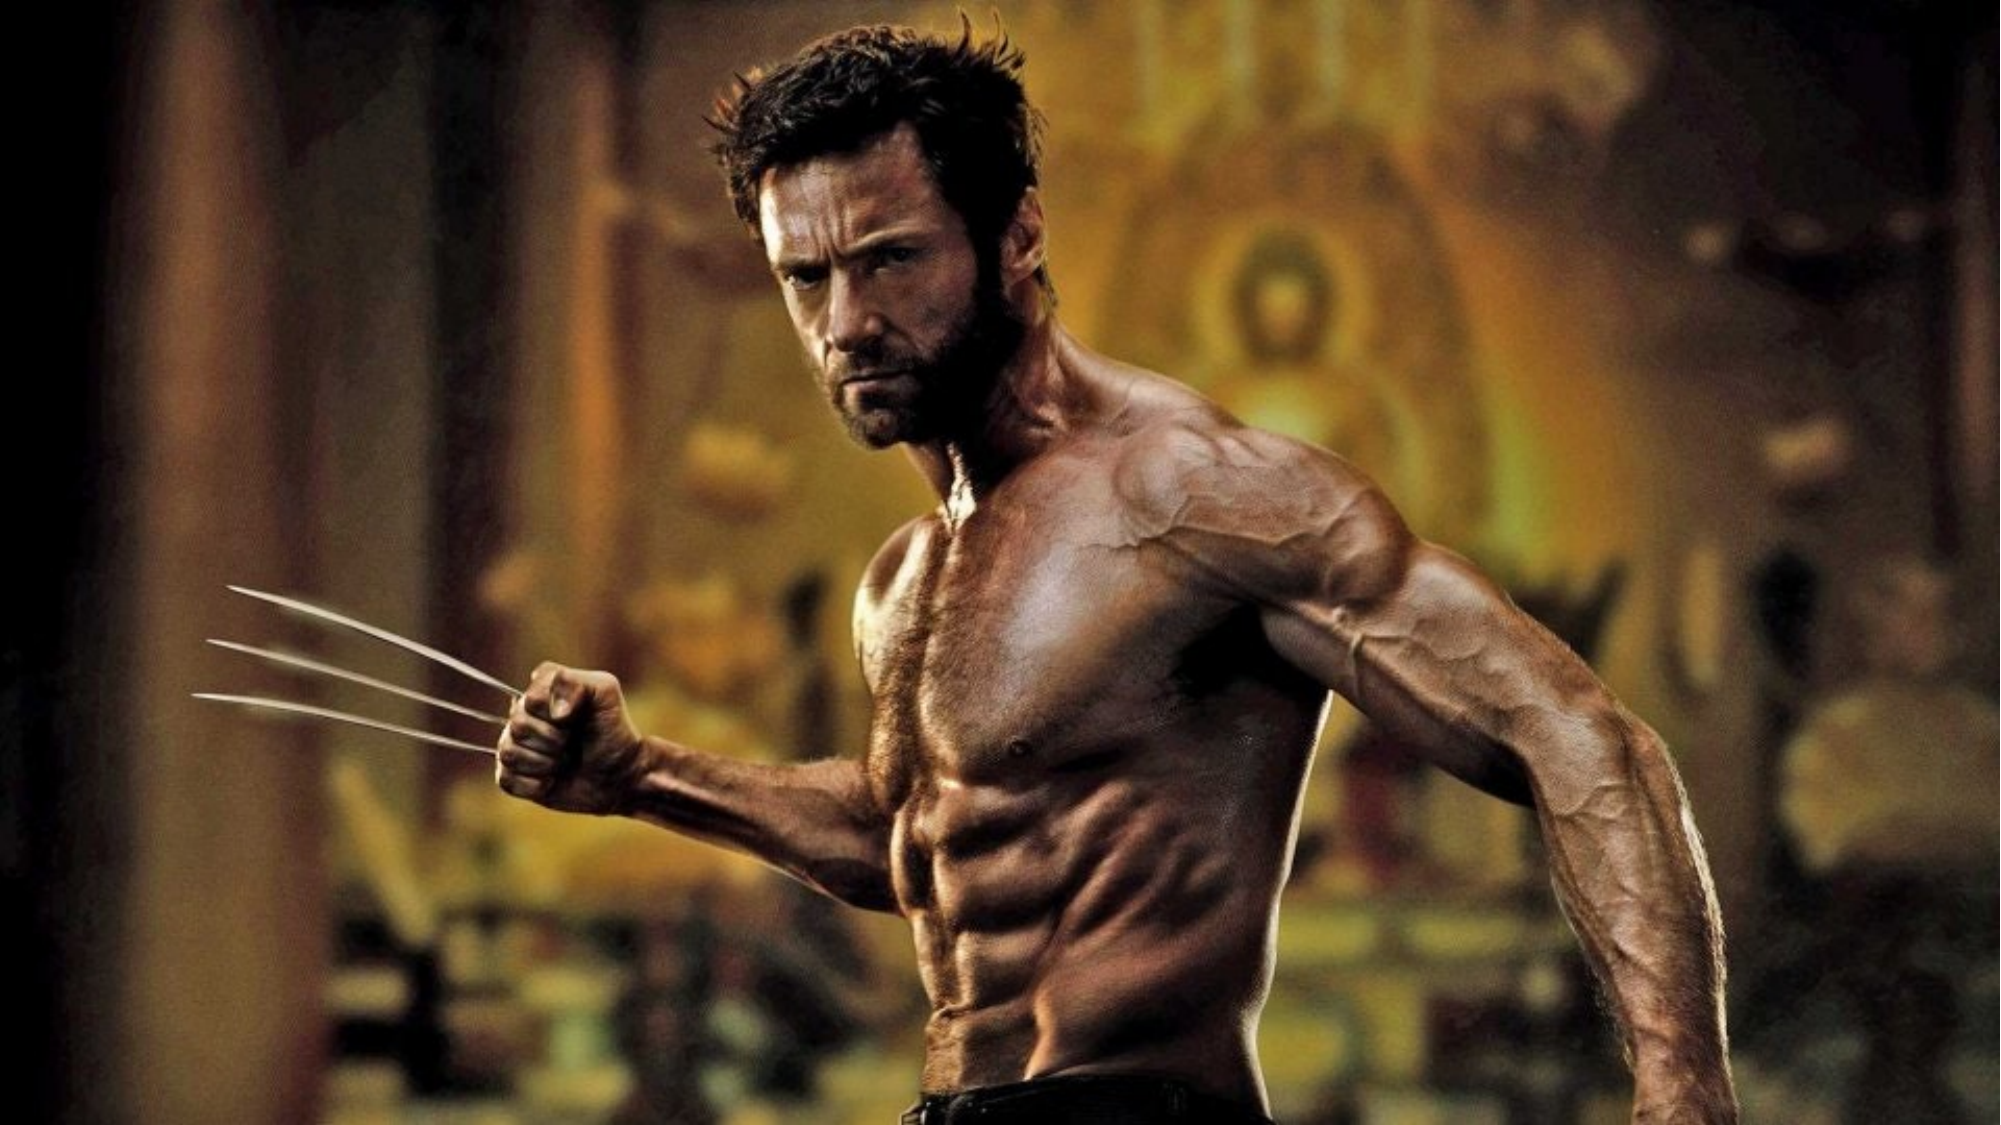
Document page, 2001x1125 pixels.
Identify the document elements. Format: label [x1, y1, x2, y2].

list [0, 0, 2000, 1125]
